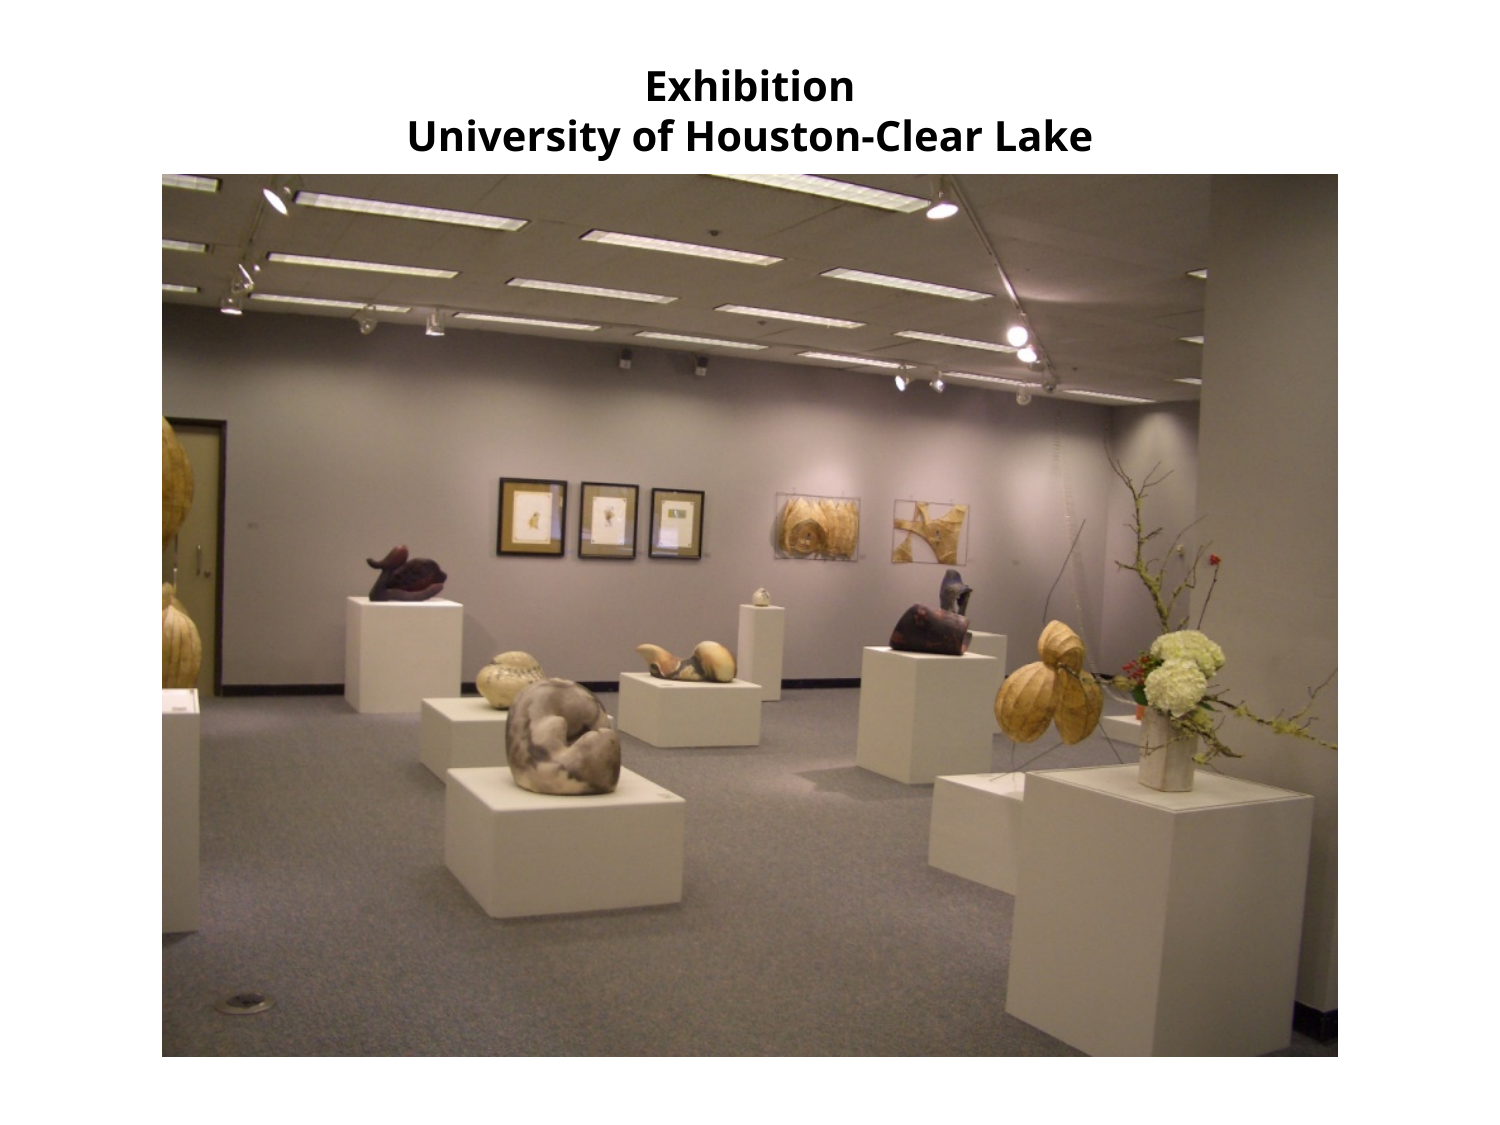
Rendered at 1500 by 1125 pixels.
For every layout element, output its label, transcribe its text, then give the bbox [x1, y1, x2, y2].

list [162, 174, 1338, 1057]
title Exhibition University of Houston-Clear Lake [75, 45, 1425, 175]
